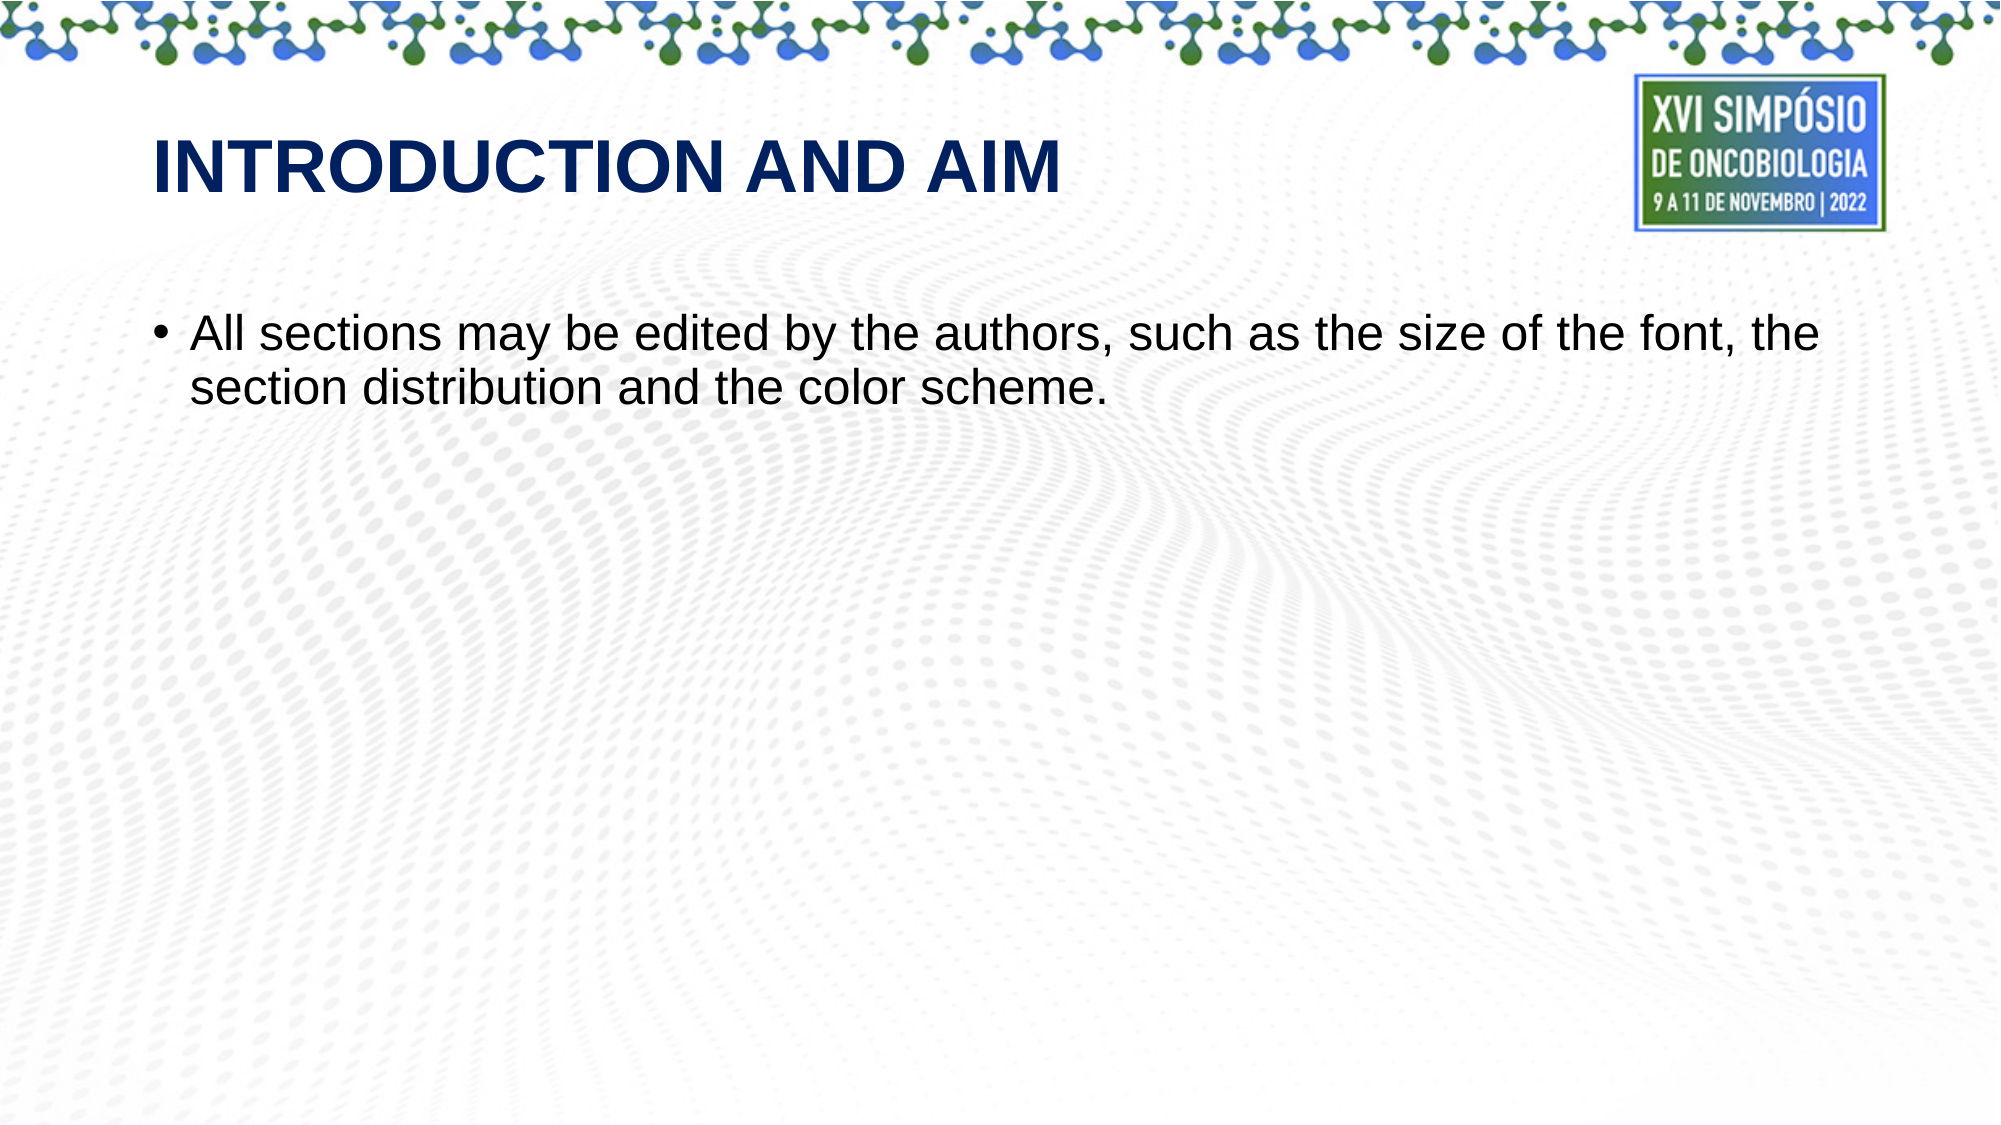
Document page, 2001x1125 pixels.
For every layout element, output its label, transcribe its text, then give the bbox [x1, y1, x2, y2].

list All sections may be edited by the authors, such as the size of the font, the section distribution and the color scheme. [137, 299, 1863, 1014]
picture [0, 1, 2000, 1125]
title INTRODUCTION AND AIM [137, 59, 1863, 278]
